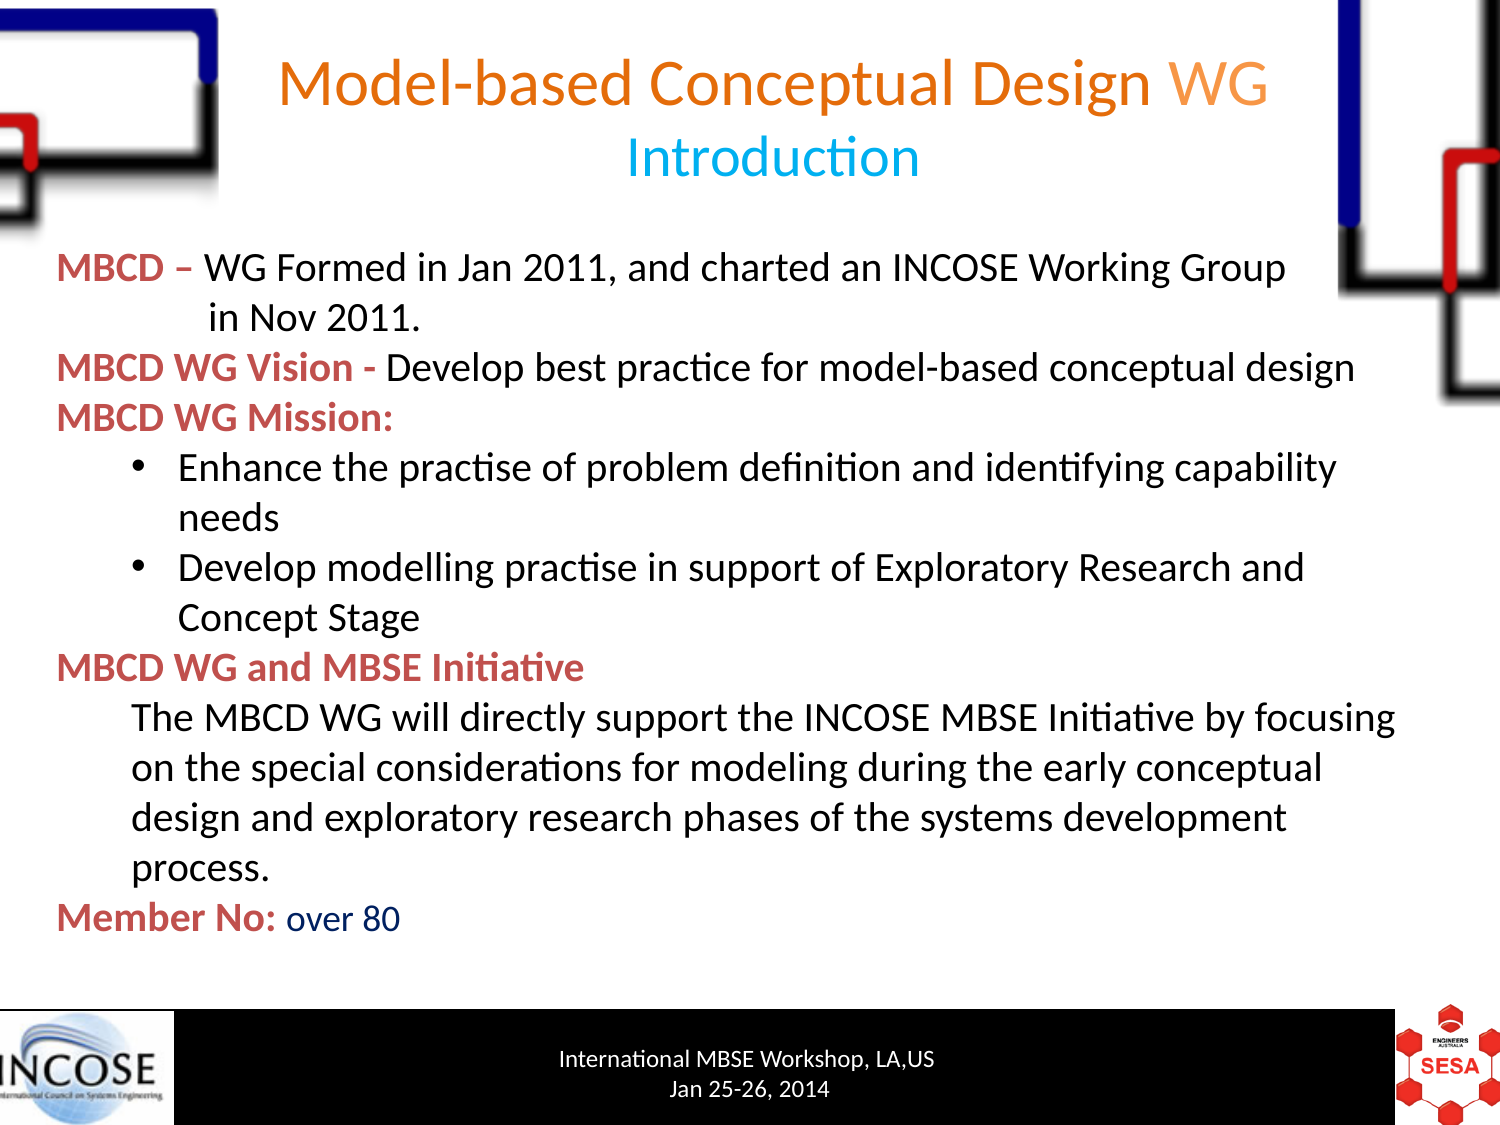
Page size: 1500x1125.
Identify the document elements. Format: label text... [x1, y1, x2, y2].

title Model-based Conceptual Design WG Introduction [185, 31, 1362, 234]
picture [1328, 0, 1500, 430]
text_box MBCD – WG Formed in Jan 2011, and charted an INCOSE Working Group in Nov 2011. MBCD WG Vision - Develop best practice for model-based conceptual design MBCD WG Mission: Enhance the practise of problem definition and identifying capability needs Develop modelling practise in support of Exploratory Research and Concept Stage MBCD WG and MBSE Initiative The MBCD WG will directly support the INCOSE MBSE Initiative by focusing on the special considerations for modeling during the early conceptual design and exploratory research phases of the systems development process. Member No: over 80 [41, 232, 1447, 1000]
picture [0, 1011, 174, 1125]
footer International MBSE Workshop, LA,US Jan 25-26, 2014 [512, 1042, 988, 1103]
picture [0, 0, 219, 257]
picture [1395, 1003, 1500, 1125]
